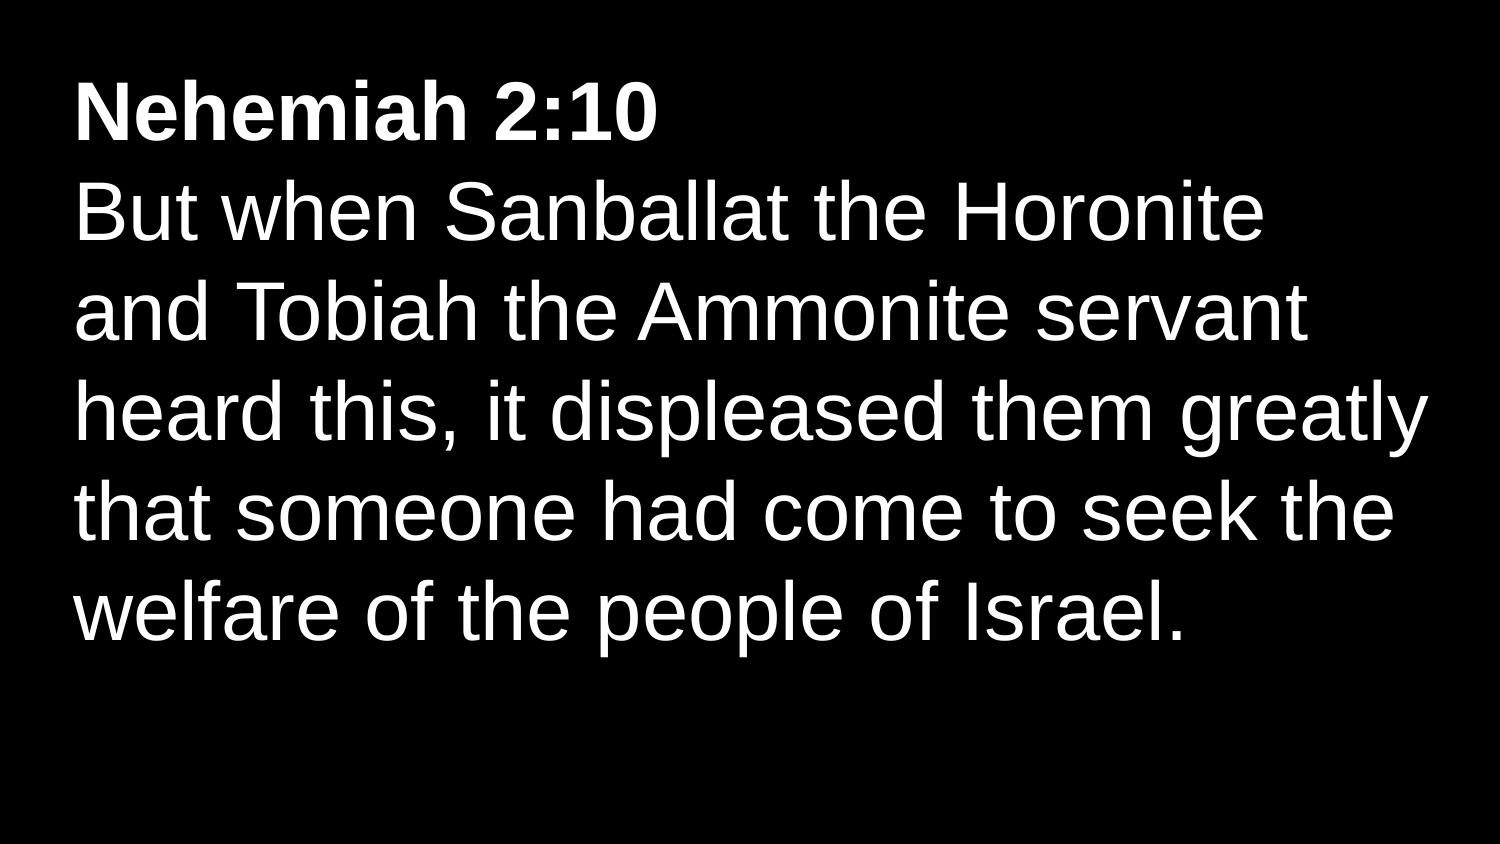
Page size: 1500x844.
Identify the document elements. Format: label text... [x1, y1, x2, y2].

text_box Nehemiah 2:10 But when Sanballat the Horonite and Tobiah the Ammonite servant heard this, it displeased them greatly that someone had come to seek the welfare of the people of Israel. [58, 49, 1479, 665]
